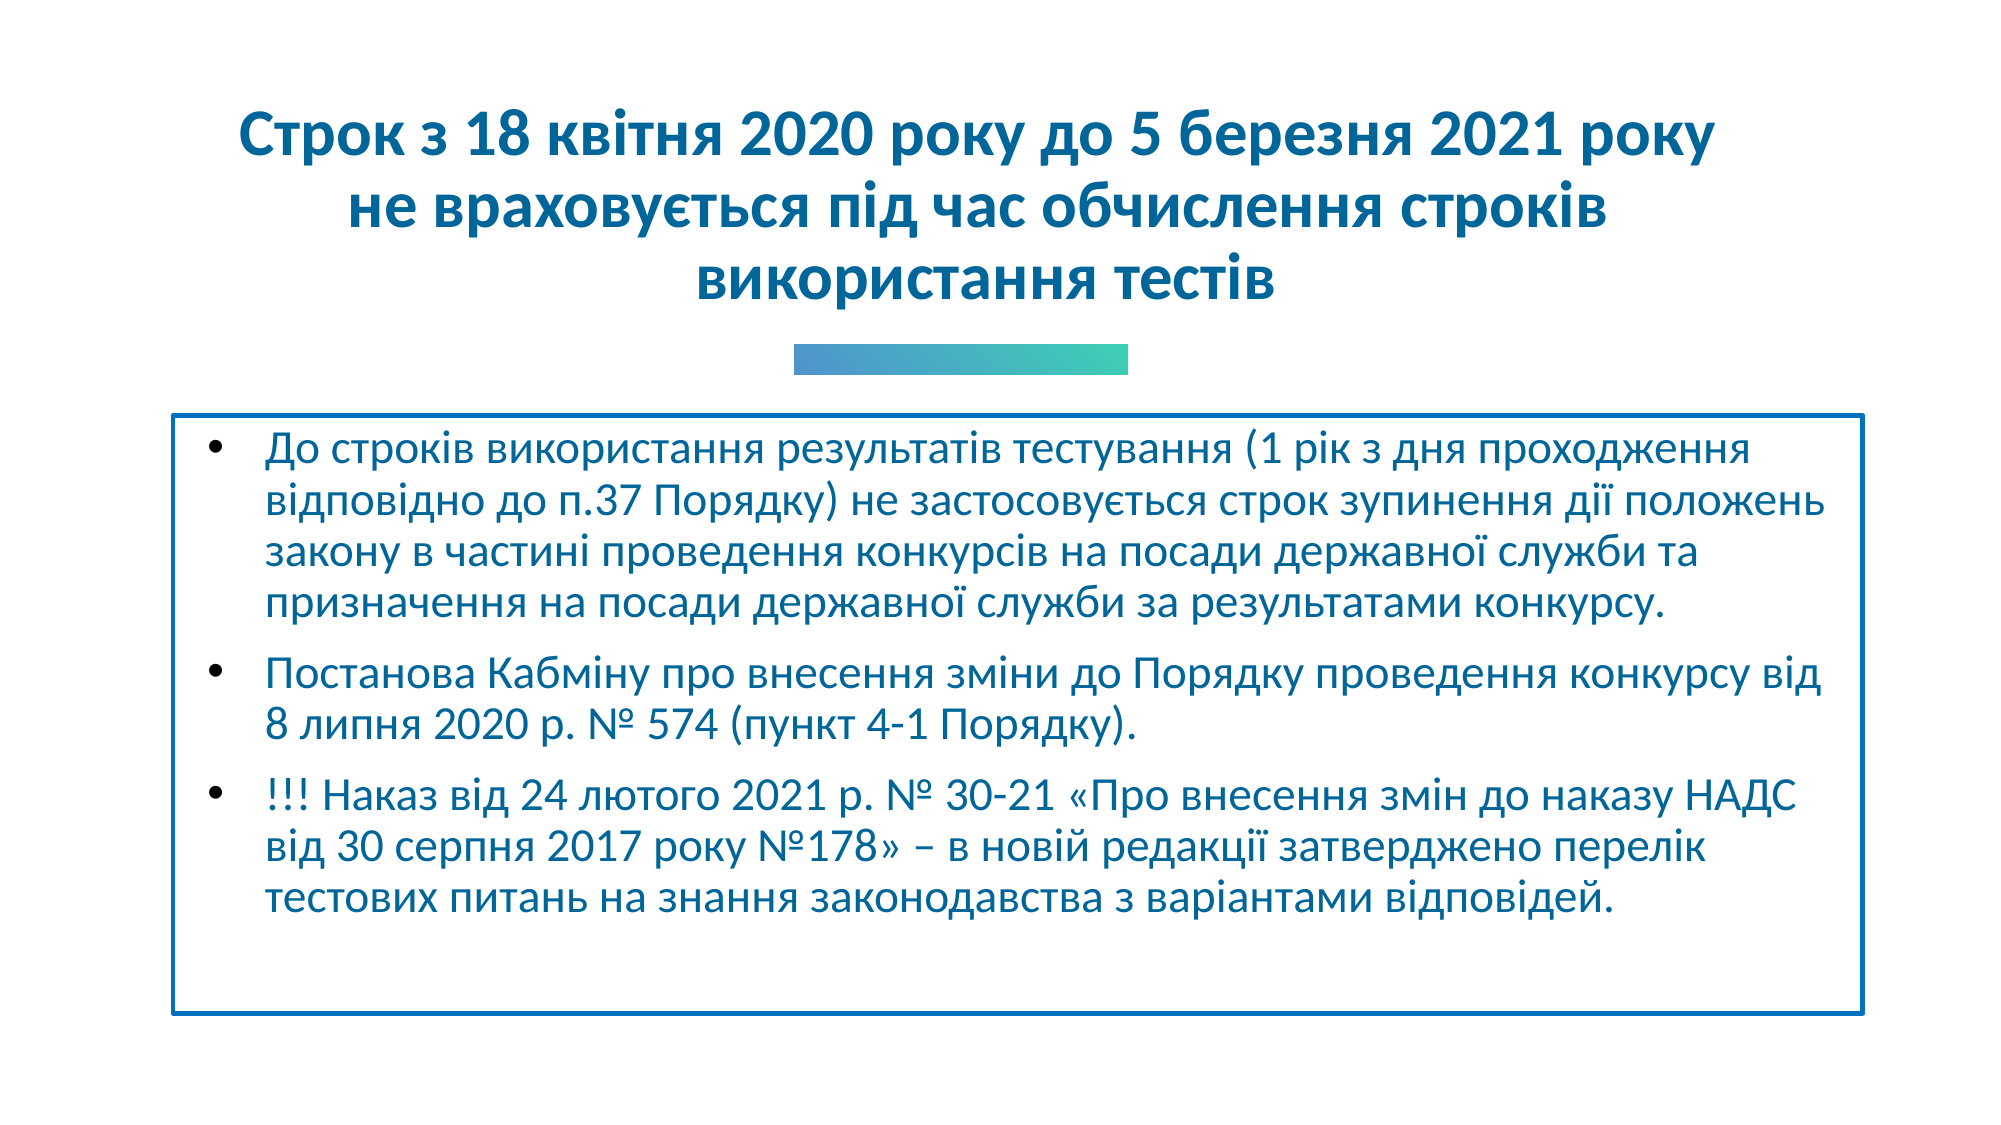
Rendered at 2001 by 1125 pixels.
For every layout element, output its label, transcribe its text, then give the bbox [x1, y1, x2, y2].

title Строк з 18 квітня 2020 року до 5 березня 2021 року не враховується під час обчислення строків використання тестів [109, 48, 1863, 364]
text_box [794, 344, 1129, 375]
list До строків використання результатів тестування (1 рік з дня проходження відповідно до п.37 Порядку) не застосовується строк зупинення дії положень закону в частині проведення конкурсів на посади державної служби та призначення на посади державної служби за результатами конкурсу. Постанова Кабміну про внесення зміни до Порядку проведення конкурсу від 8 липня 2020 р. № 574 (пункт 4-1 Порядку). !!! Наказ від 24 лютого 2021 р. № 30-21 «Про внесення змін до наказу НАДС від 30 серпня 2017 року №178» – в новій редакції затверджено перелік тестових питань на знання законодавства з варіантами відповідей. [173, 415, 1863, 1014]
